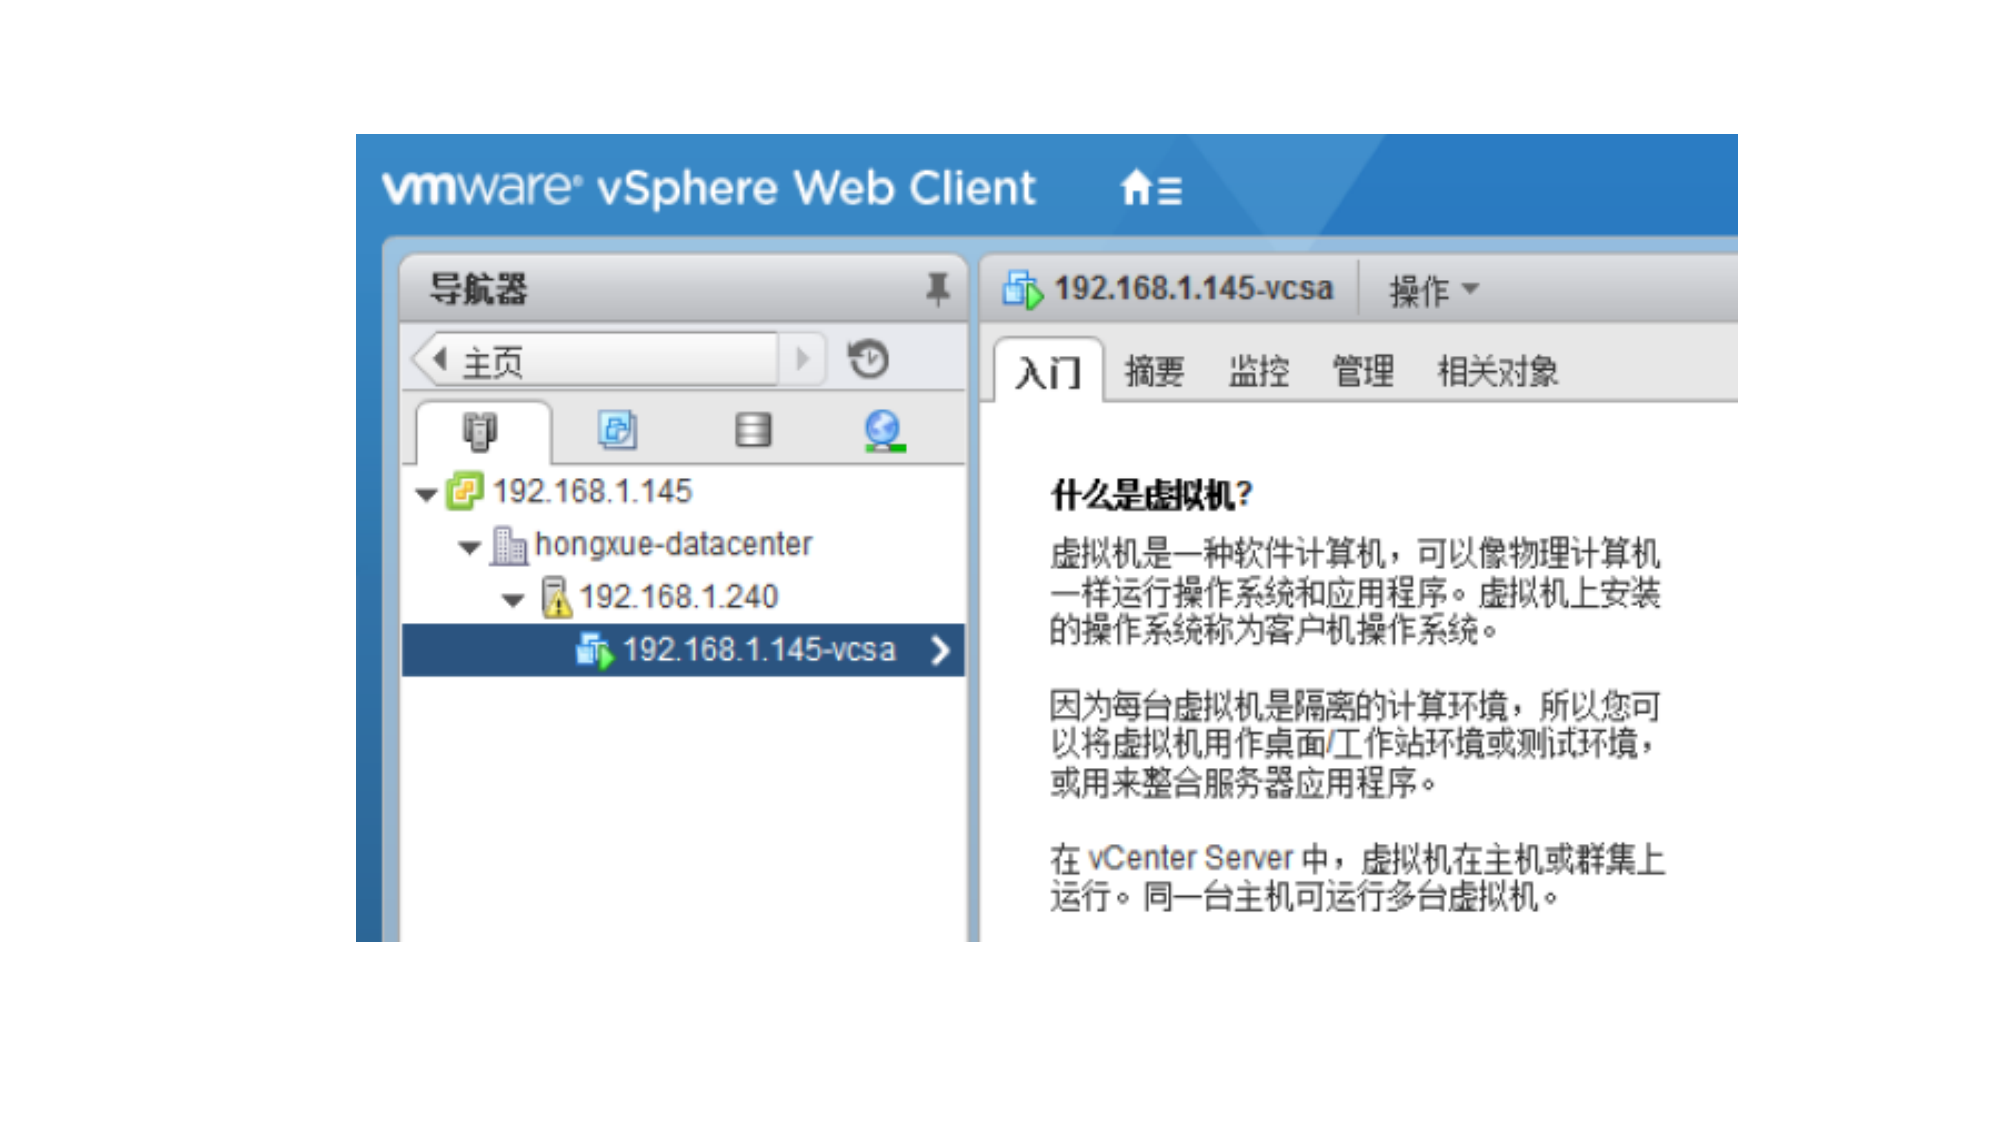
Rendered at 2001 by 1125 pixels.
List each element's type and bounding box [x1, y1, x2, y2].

picture [356, 134, 1738, 942]
